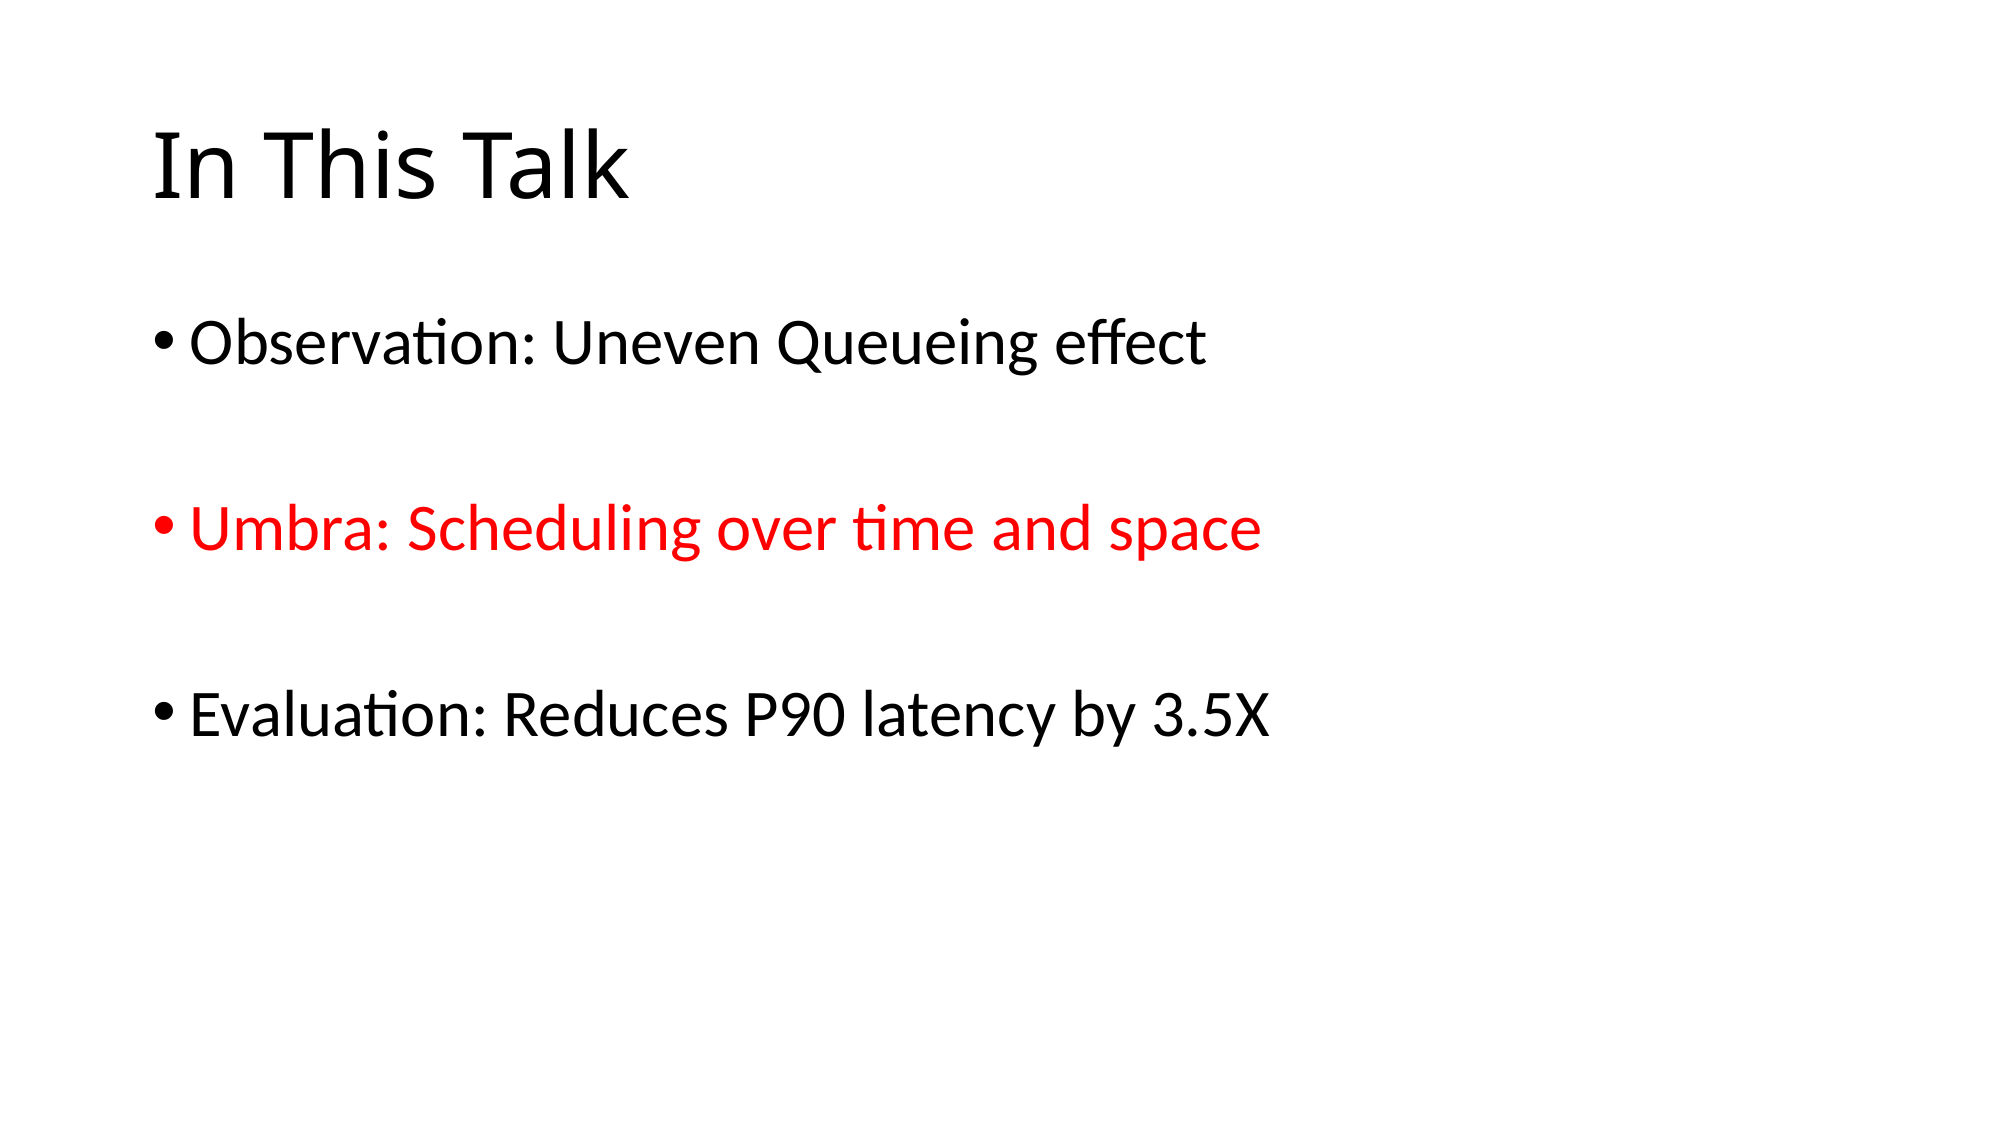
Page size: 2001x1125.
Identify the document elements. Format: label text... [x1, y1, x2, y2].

title In This Talk [137, 59, 1863, 278]
list Observation: Uneven Queueing effect Umbra: Scheduling over time and space Evaluation: Reduces P90 latency by 3.5X [137, 299, 1863, 1014]
